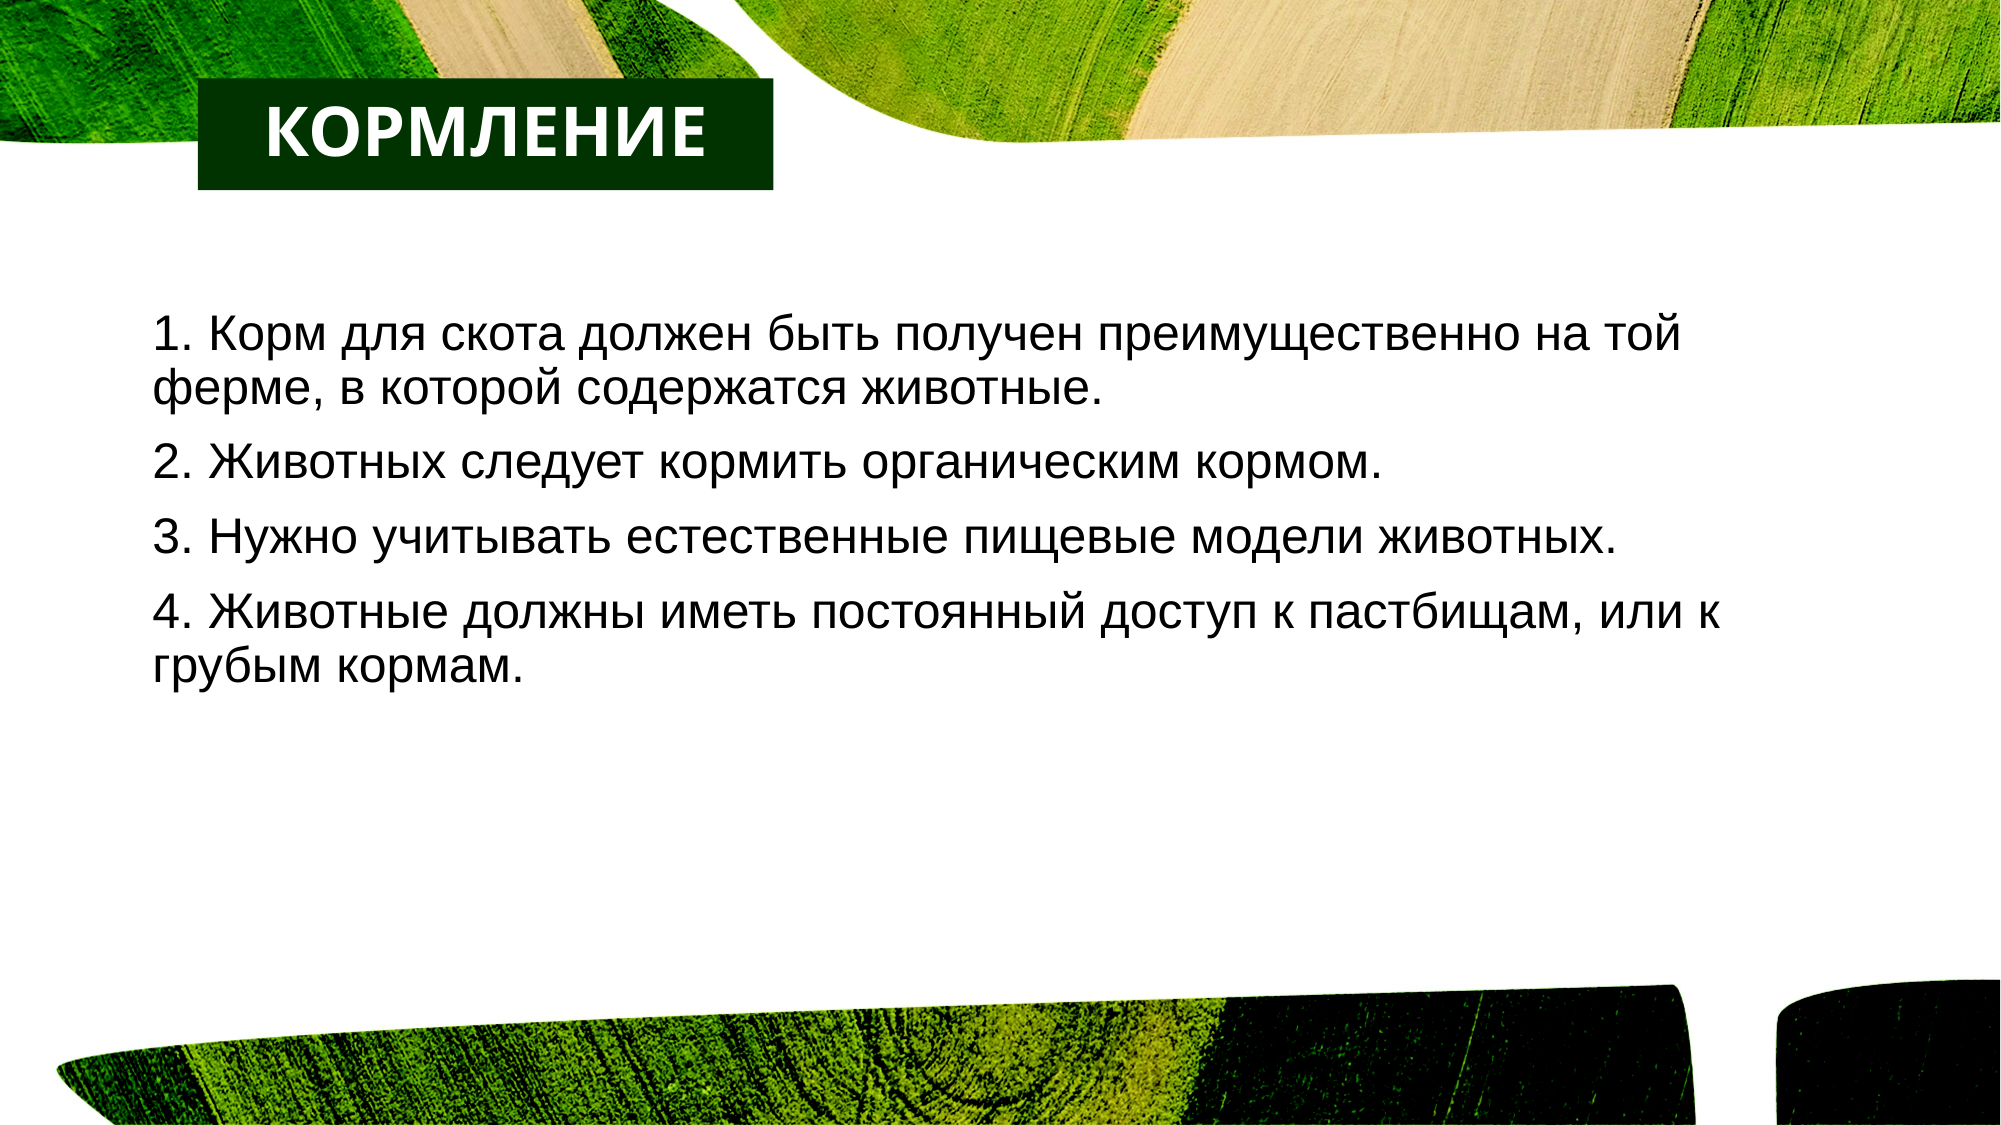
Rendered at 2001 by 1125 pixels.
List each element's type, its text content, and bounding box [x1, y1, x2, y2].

picture [0, 0, 2001, 1125]
list 1. Корм для скота должен быть получен преимущественно на той ферме, в которой содержатся животные. 2. Животных следует кормить органическим кормом. 3. Нужно учитывать естественные пищевые модели животных. 4. Животные должны иметь постоянный доступ к пастбищам, или к грубым кормам. [137, 299, 1863, 1014]
text_box КОРМЛЕНИЕ [197, 78, 774, 191]
